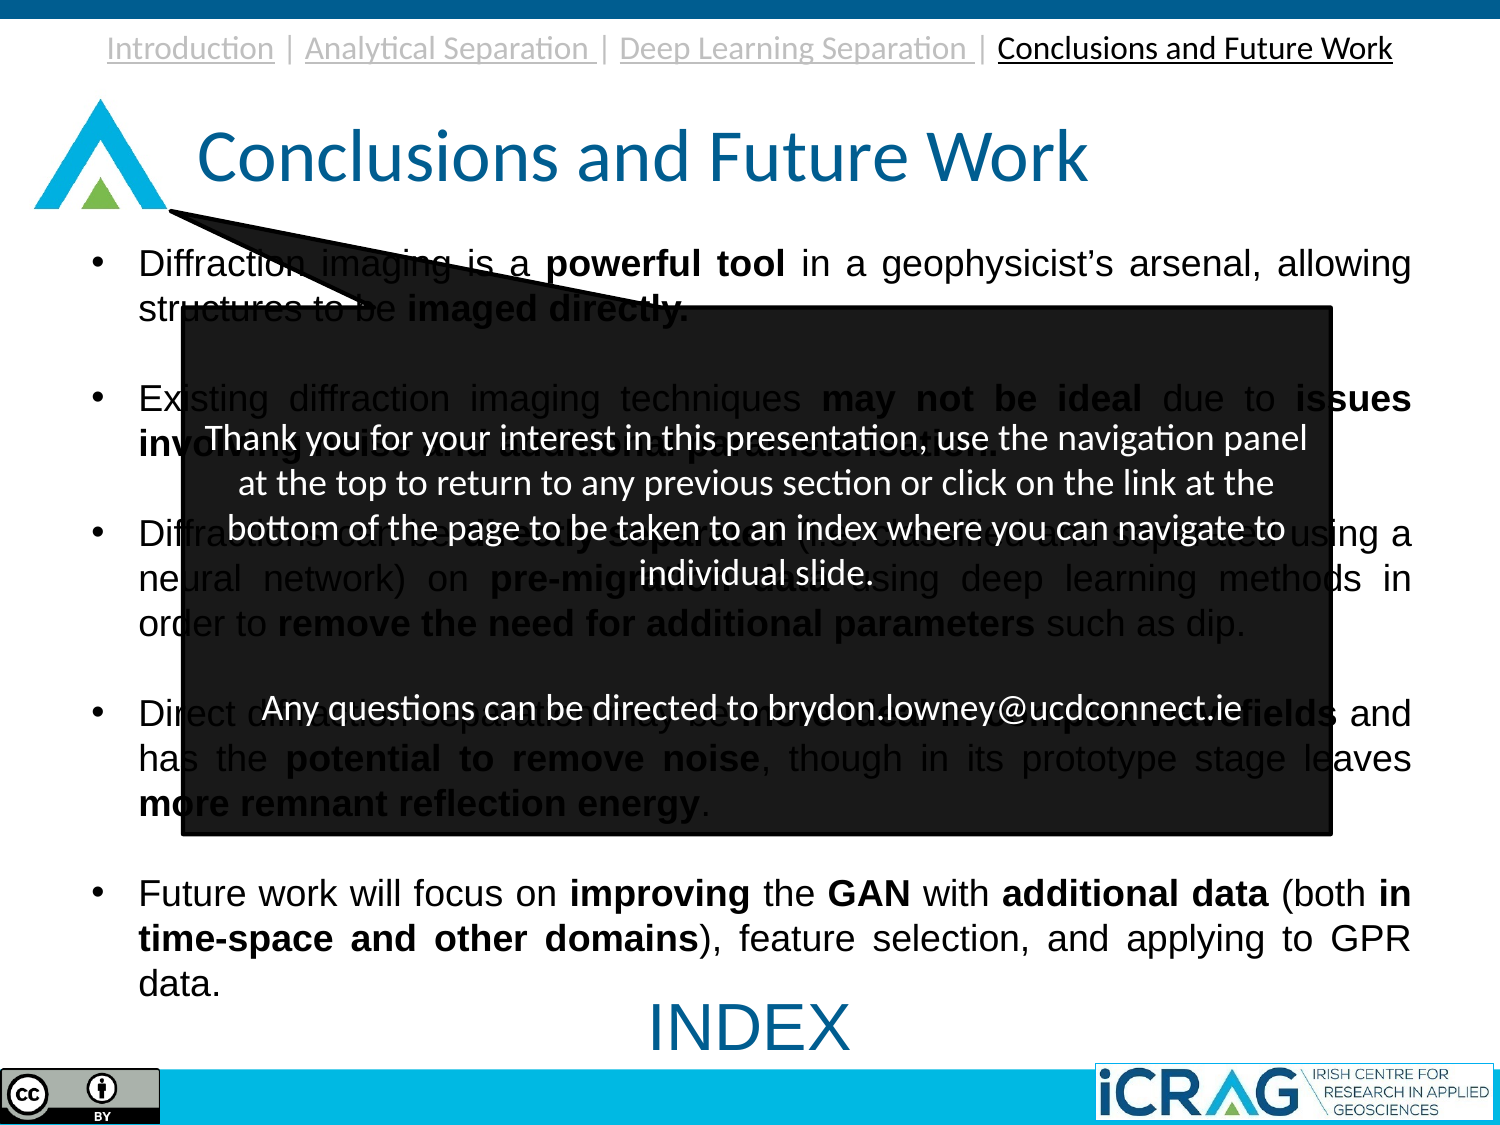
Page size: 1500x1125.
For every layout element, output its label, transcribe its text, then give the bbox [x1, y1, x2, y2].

text_box Diffraction imaging is a powerful tool in a geophysicist’s arsenal, allowing structures to be imaged directly. Existing diffraction imaging techniques may not be ideal due to issues involving noise and additional parameterisation. Diffractions can be directly separated (i.e. classified and separated using a neural network) on pre-migration data using deep learning methods in order to remove the need for additional parameters such as dip. Direct diffraction separation may be more ideal in complex wavefields and has the potential to remove noise, though in its prototype stage leaves more remnant reflection energy. Future work will focus on improving the GAN with additional data (both in time-space and other domains), feature selection, and applying to GPR data. [76, 382, 1427, 975]
text_box Thank you for your interest in this presentation, use the navigation panel at the top to return to any previous section or click on the link at the bottom of the page to be taken to an index where you can navigate to individual slide. Any questions can be directed to brydon.lowney@ucdconnect.ie [176, 209, 1333, 837]
text_box [76, 231, 362, 382]
picture [29, 77, 172, 221]
picture [0, 1067, 160, 1125]
text_box [1496, 1069, 1500, 1125]
text_box [161, 1069, 1091, 1125]
text_box [289, 231, 1427, 382]
text_box INDEX [62, 975, 1438, 1069]
title Conclusions and Future Work [183, 79, 1500, 223]
text_box Introduction | Analytical Separation | Deep Learning Separation | Conclusions and Future Work [0, 19, 1500, 74]
text_box [0, 0, 1500, 19]
picture [1097, 1065, 1492, 1119]
